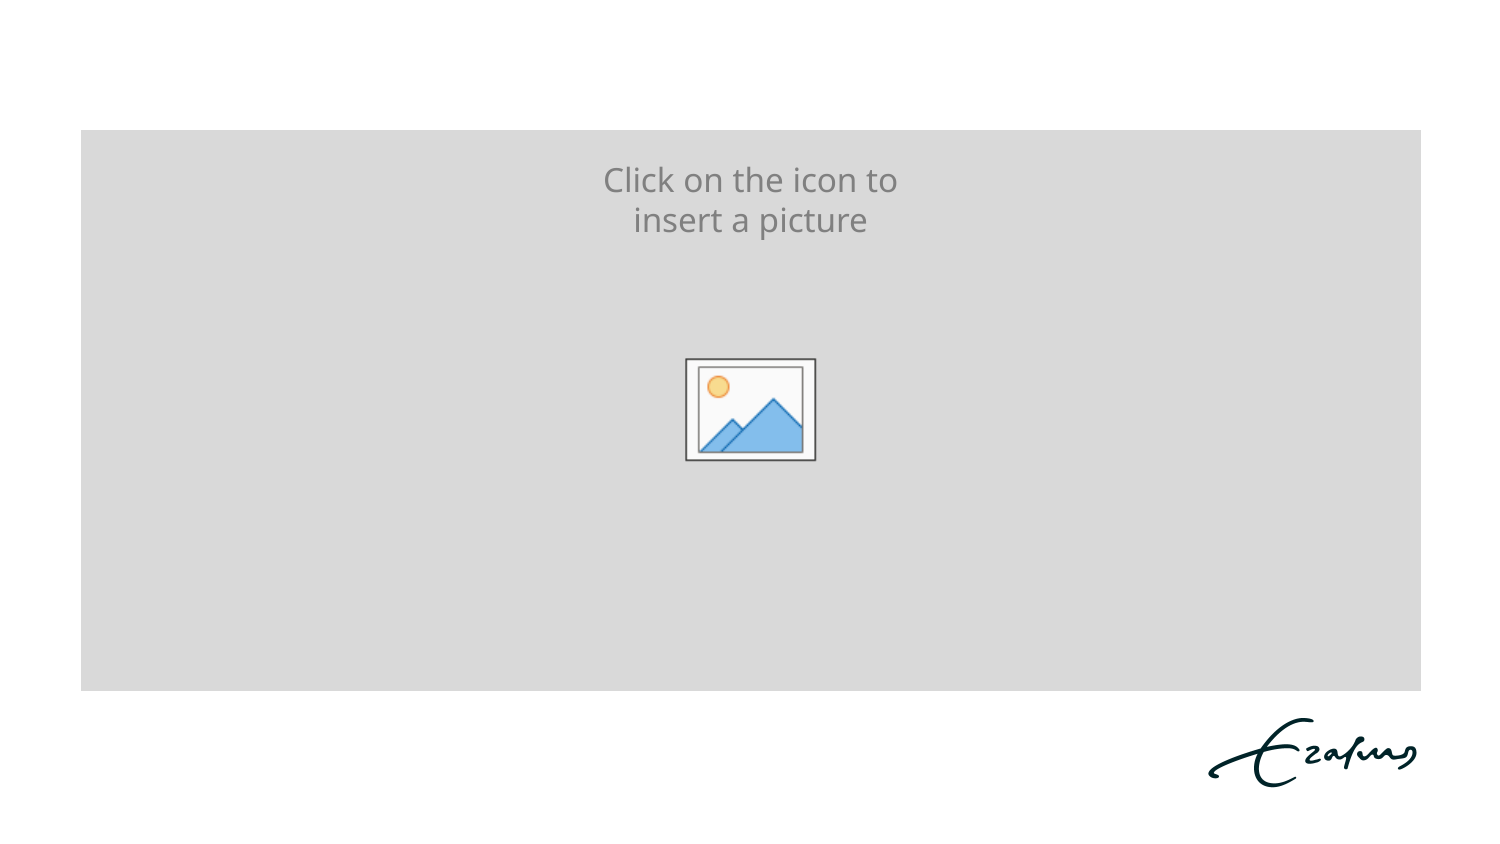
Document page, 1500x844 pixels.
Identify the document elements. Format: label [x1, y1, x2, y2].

picture [1198, 705, 1434, 800]
picture [80, 129, 1422, 691]
